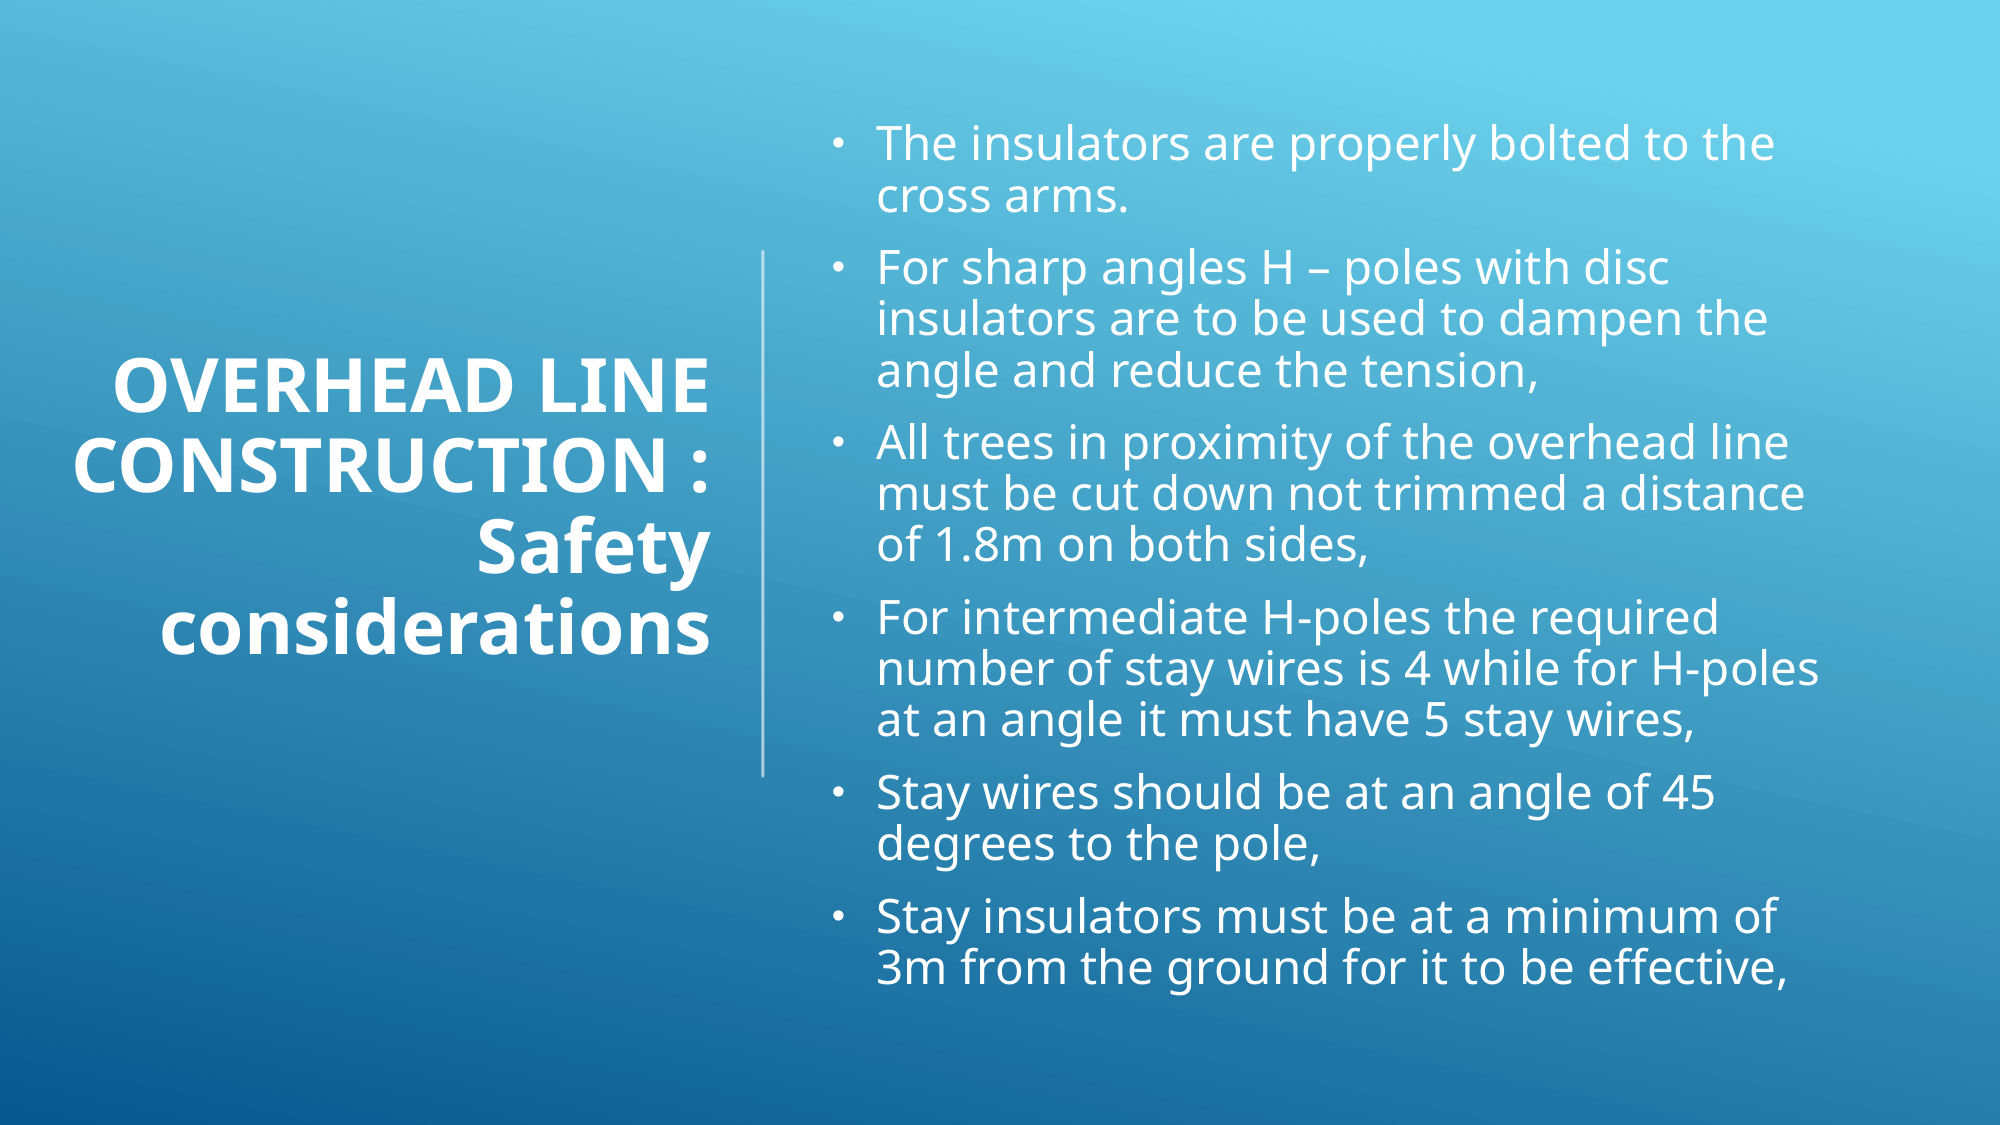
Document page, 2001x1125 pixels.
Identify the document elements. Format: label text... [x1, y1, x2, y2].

text_box [0, 0, 2000, 1125]
title OVERHEAD LINE CONSTRUCTION : Safety considerations [24, 112, 727, 915]
list The insulators are properly bolted to the cross arms. For sharp angles H – poles with disc insulators are to be used to dampen the angle and reduce the tension, All trees in proximity of the overhead line must be cut down not trimmed a distance of 1.8m on both sides, For intermediate H-poles the required number of stay wires is 4 while for H-poles at an angle it must have 5 stay wires, Stay wires should be at an angle of 45 degrees to the pole, Stay insulators must be at a minimum of 3m from the ground for it to be effective, [816, 112, 1849, 1021]
